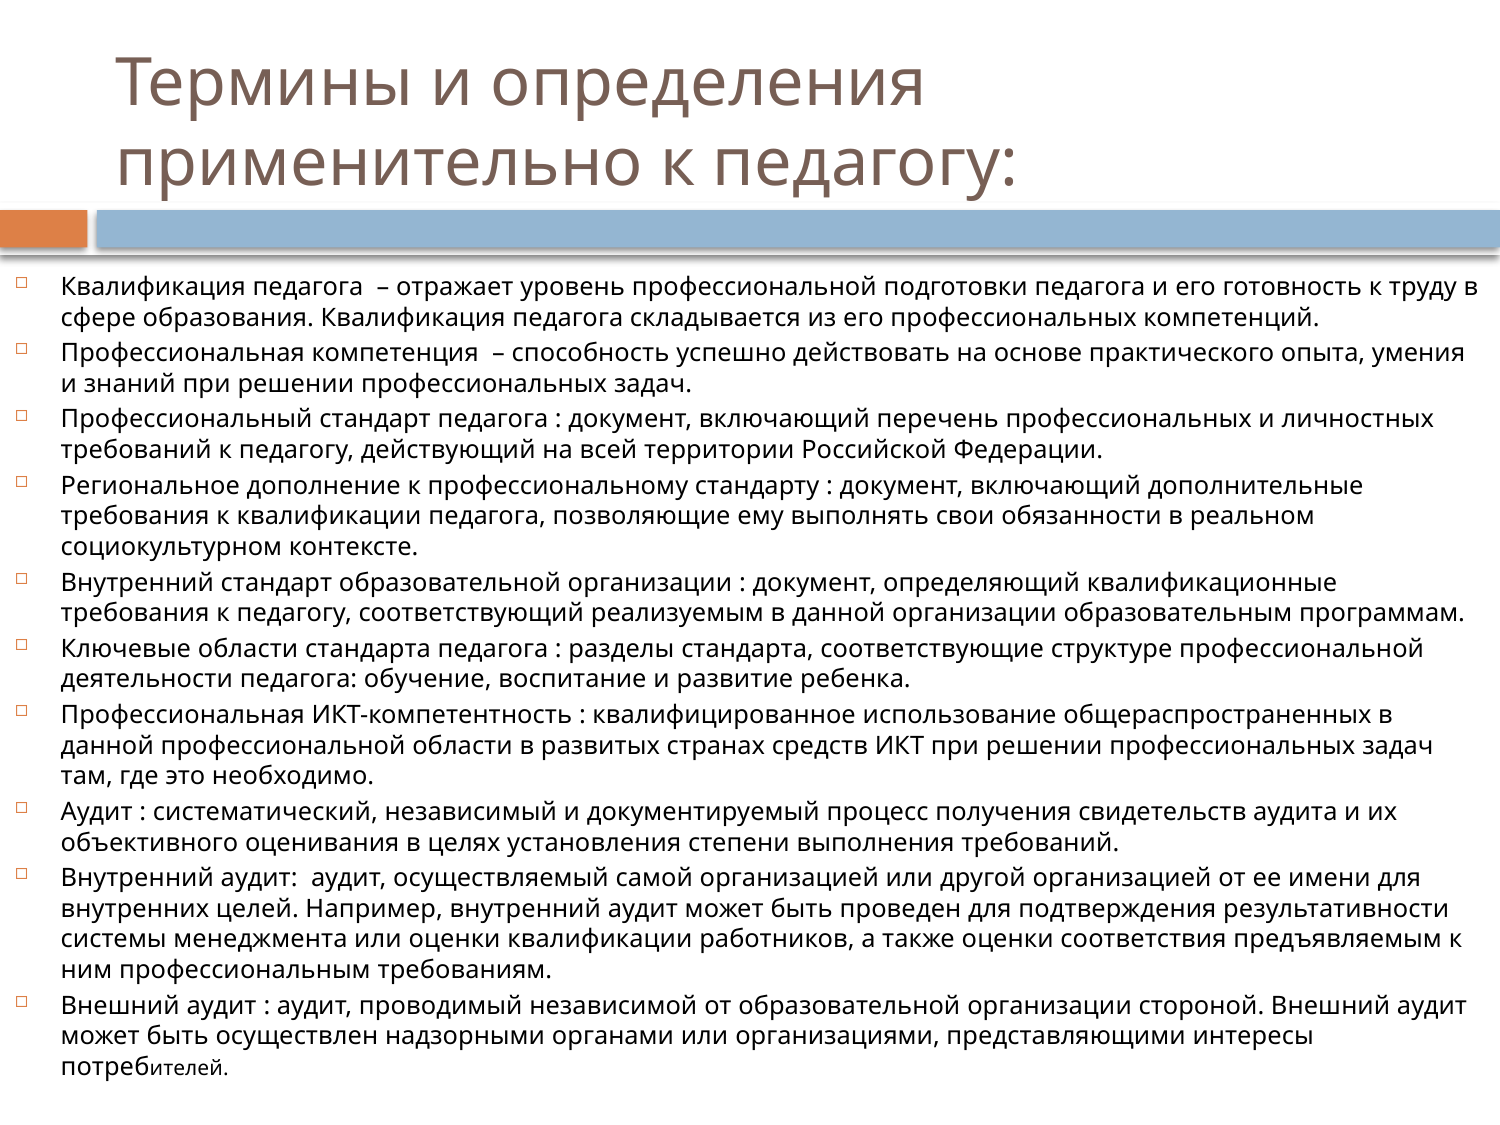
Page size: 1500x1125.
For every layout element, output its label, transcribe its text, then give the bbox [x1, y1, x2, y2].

list Квалификация педагога – отражает уровень профессиональной подготовки педагога и его готовность к труду в сфере образования. Квалификация педагога складывается из его профессиональных компетенций. Профессиональная компетенция – способность успешно действовать на основе практического опыта, умения и знаний при решении профессиональных задач. Профессиональный стандарт педагога : документ, включающий перечень профессиональных и личностных требований к педагогу, действующий на всей территории Российской Федерации. Региональное дополнение к профессиональному стандарту : документ, включающий дополнительные требования к квалификации педагога, позволяющие ему выполнять свои обязанности в реальном социокультурном контексте. Внутренний стандарт образовательной организации : документ, определяющий квалификационные требования к педагогу, соответствующий реализуемым в данной организации образовательным программам. Ключевые области стандарта педагога : разделы стандарта, соответствующие структуре профессиональной деятельности педагога: обучение, воспитание и развитие ребенка. Профессиональная ИКТ-компетентность : квалифицированное использование общераспространенных в данной профессиональной области в развитых странах средств ИКТ при решении профессиональных задач там, где это необходимо. Аудит : систематический, независимый и документируемый процесс получения свидетельств аудита и их объективного оценивания в целях установления степени выполнения требований. Внутренний аудит: аудит, осуществляемый самой организацией или другой организацией от ее имени для внутренних целей. Например, внутренний аудит может быть проведен для подтверждения результативности системы менеджмента или оценки квалификации работников, а также оценки соответствия предъявляемым к ним профессиональным требованиям. Внешний аудит : аудит, проводимый независимой от образовательной организации стороной. Внешний аудит может быть осуществлен надзорными органами или организациями, представляющими интересы потребителей. [0, 262, 1500, 1125]
title Термины и определения применительно к педагогу: [100, 37, 1438, 200]
